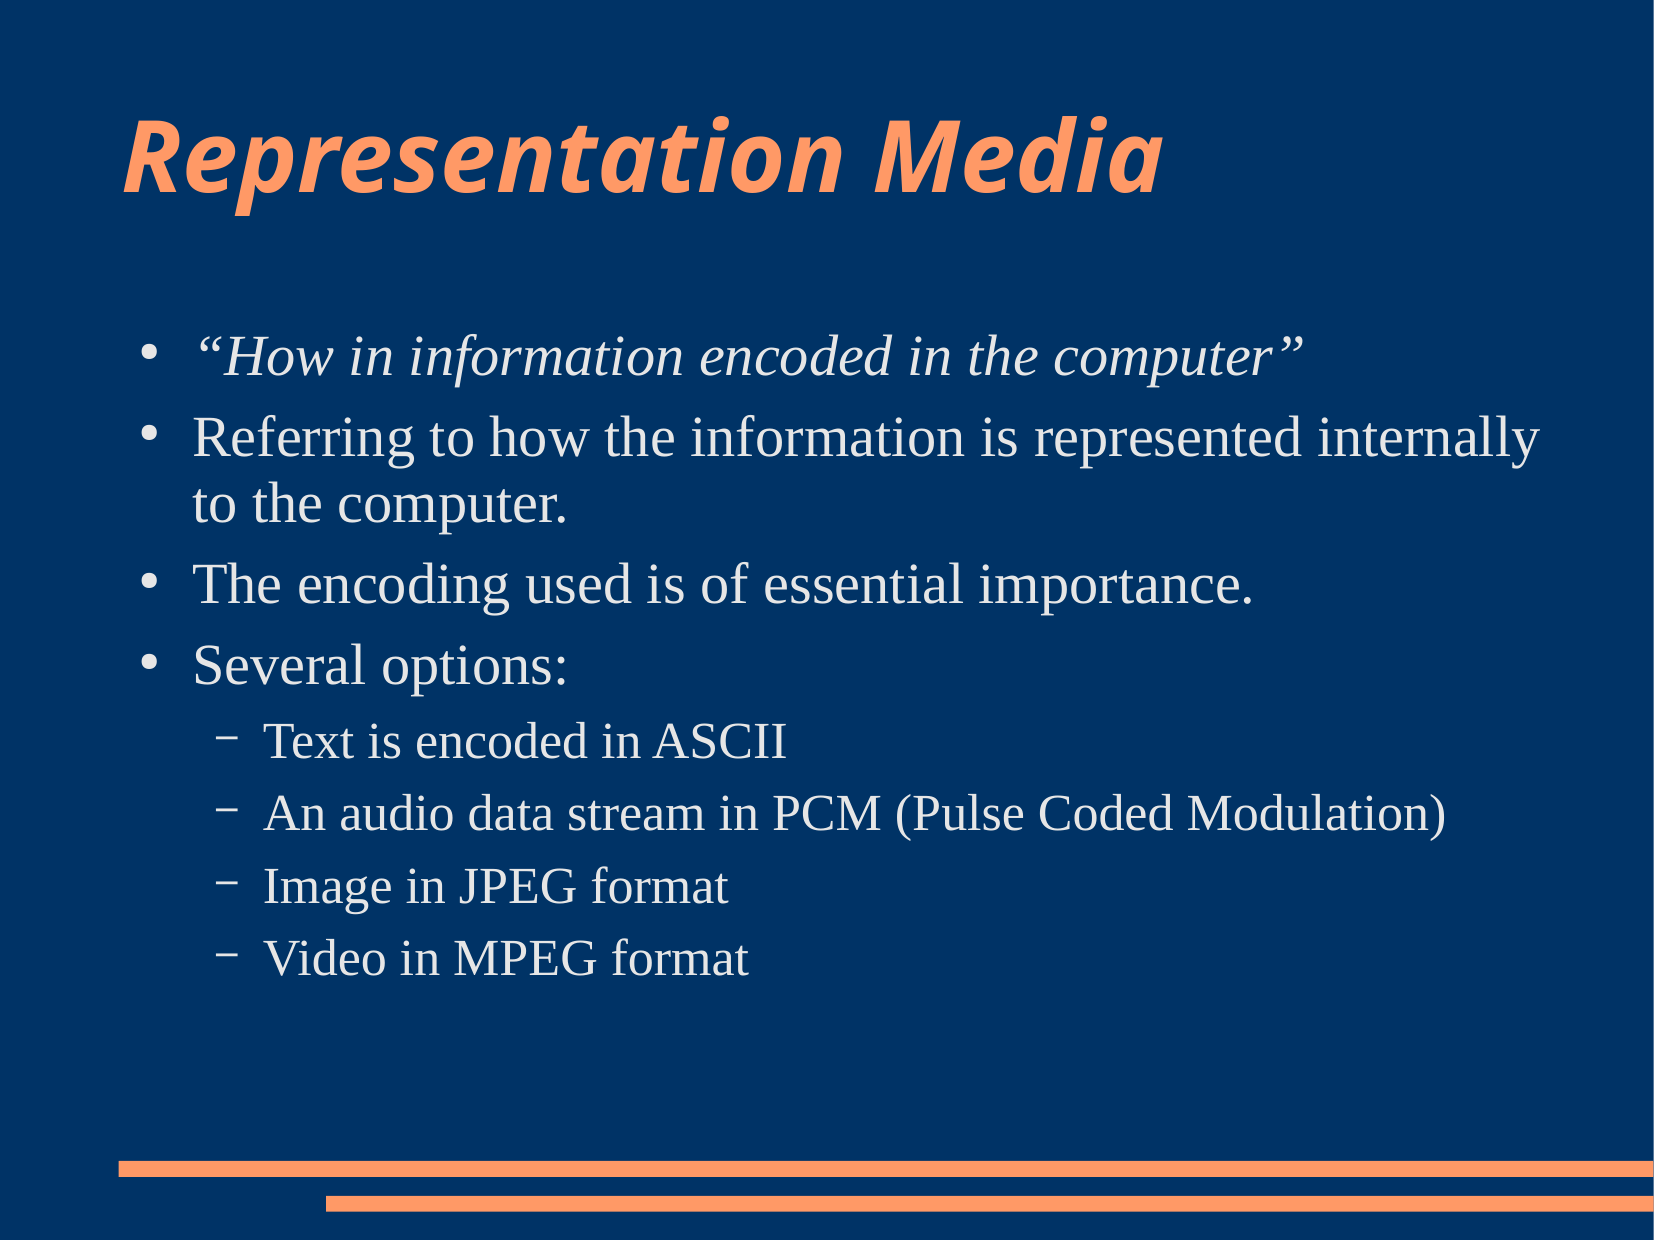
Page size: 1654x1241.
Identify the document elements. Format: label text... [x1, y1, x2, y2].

list “How in information encoded in the computer” Referring to how the information is represented internally to the computer. The encoding used is of essential importance. Several options: Text is encoded in ASCII An audio data stream in PCM (Pulse Coded Modulation) Image in JPEG format Video in MPEG format [121, 322, 1561, 1132]
title Representation Media [121, 46, 1534, 254]
